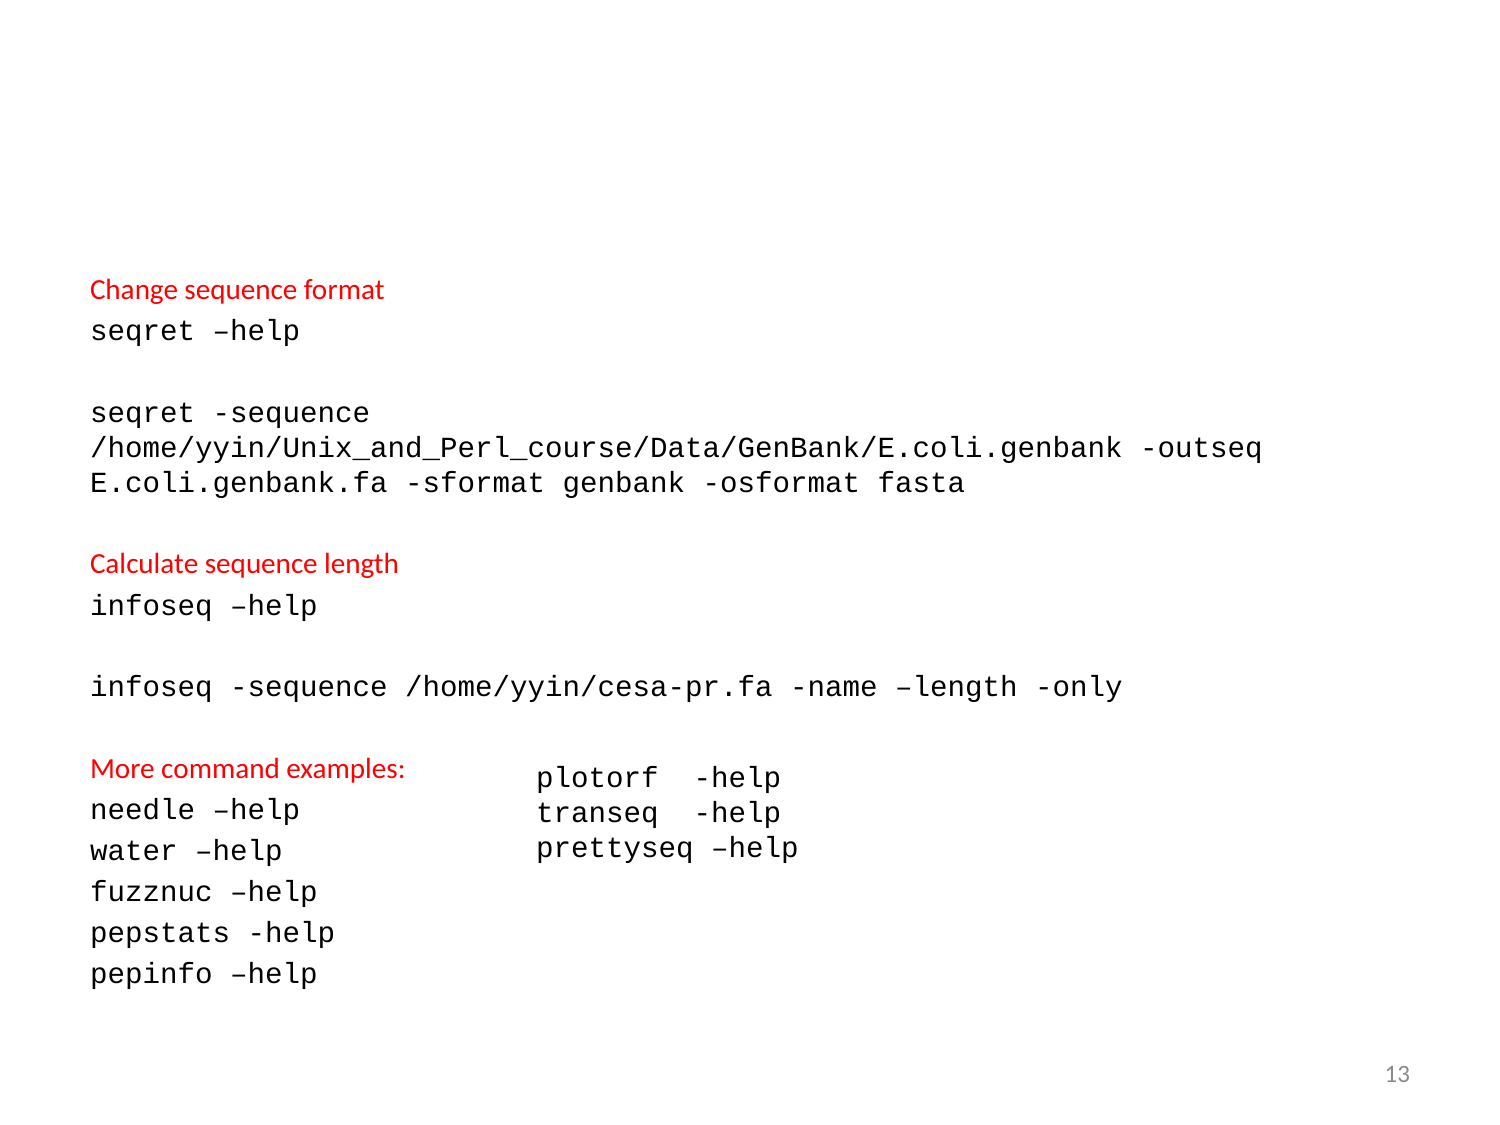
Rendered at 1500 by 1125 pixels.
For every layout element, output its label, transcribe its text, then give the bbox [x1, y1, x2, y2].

list Change sequence format seqret –help seqret -sequence /home/yyin/Unix_and_Perl_course/Data/GenBank/E.coli.genbank -outseq E.coli.genbank.fa -sformat genbank -osformat fasta Calculate sequence length infoseq –help infoseq -sequence /home/yyin/cesa-pr.fa -name –length -only More command examples: needle –help water –help fuzznuc –help pepstats -help pepinfo –help [75, 262, 1425, 1005]
text_box plotorf -help transeq -help prettyseq –help [521, 751, 814, 906]
slide_number 13 [1074, 1042, 1425, 1103]
